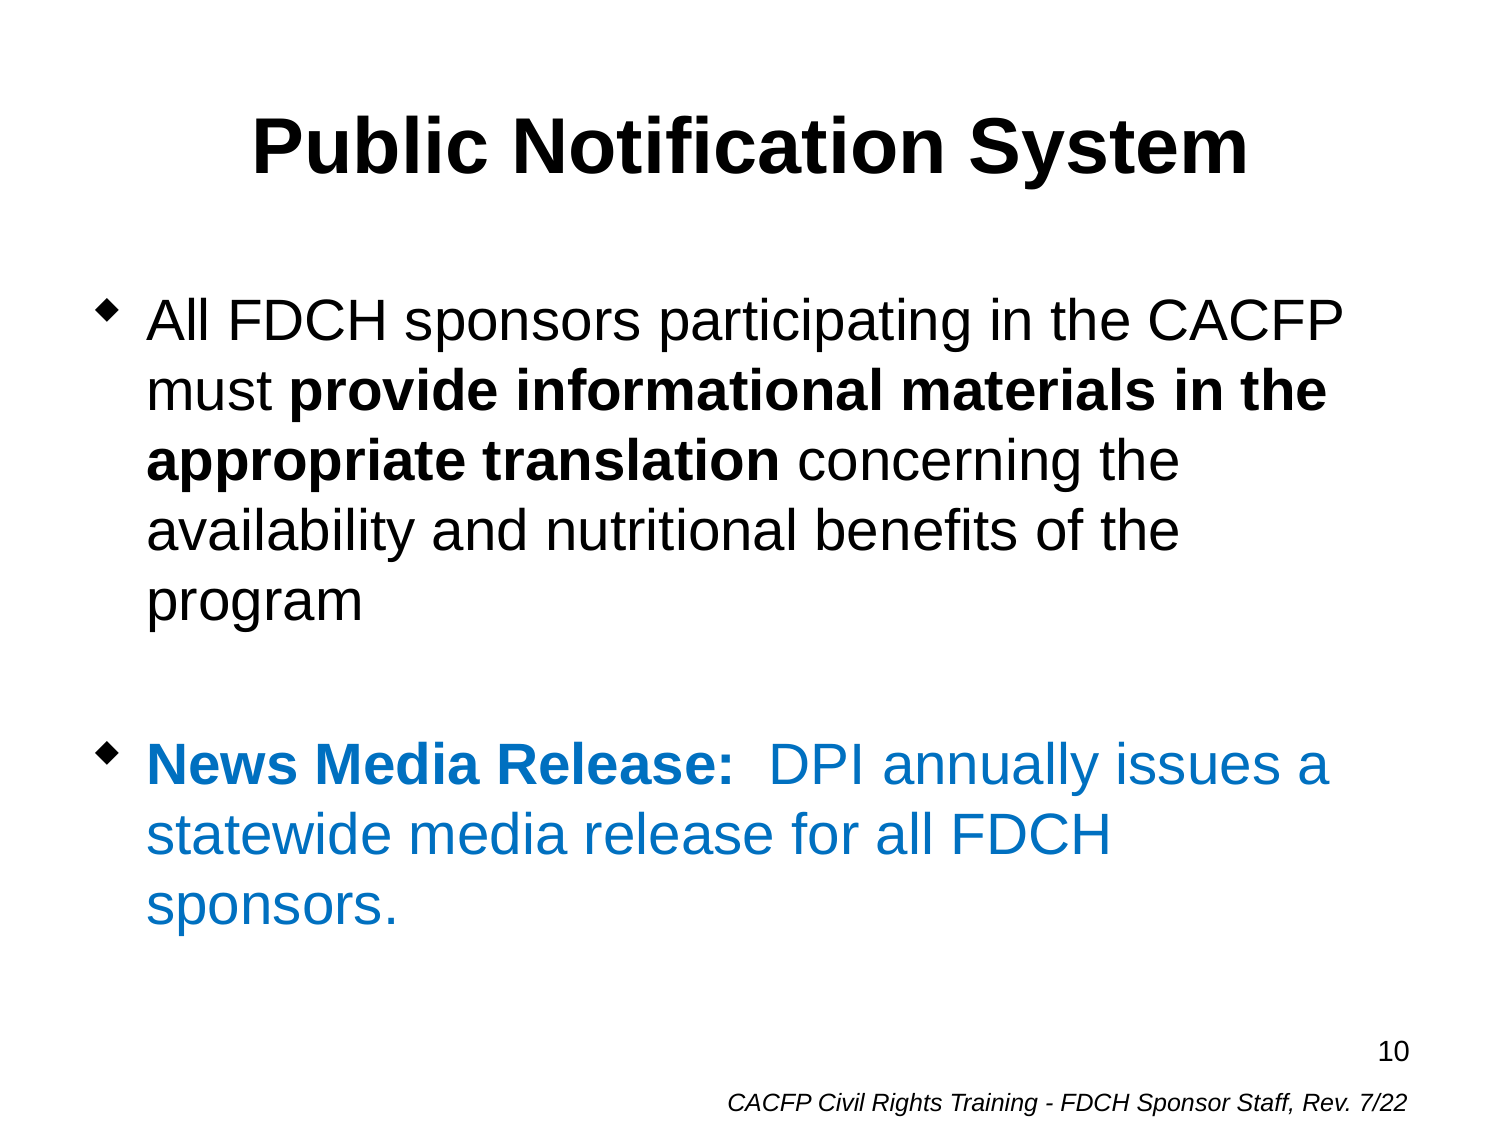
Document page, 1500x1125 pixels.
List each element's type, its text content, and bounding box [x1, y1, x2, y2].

text_box CACFP Civil Rights Training - FDCH Sponsor Staff, Rev. 7/22 [712, 1079, 1438, 1125]
list All FDCH sponsors participating in the CACFP must provide informational materials in the appropriate translation concerning the availability and nutritional benefits of the program News Media Release: DPI annually issues a statewide media release for all FDCH sponsors. [74, 274, 1376, 988]
slide_number 10 [1074, 1024, 1426, 1079]
title Public Notification System [152, 87, 1351, 196]
